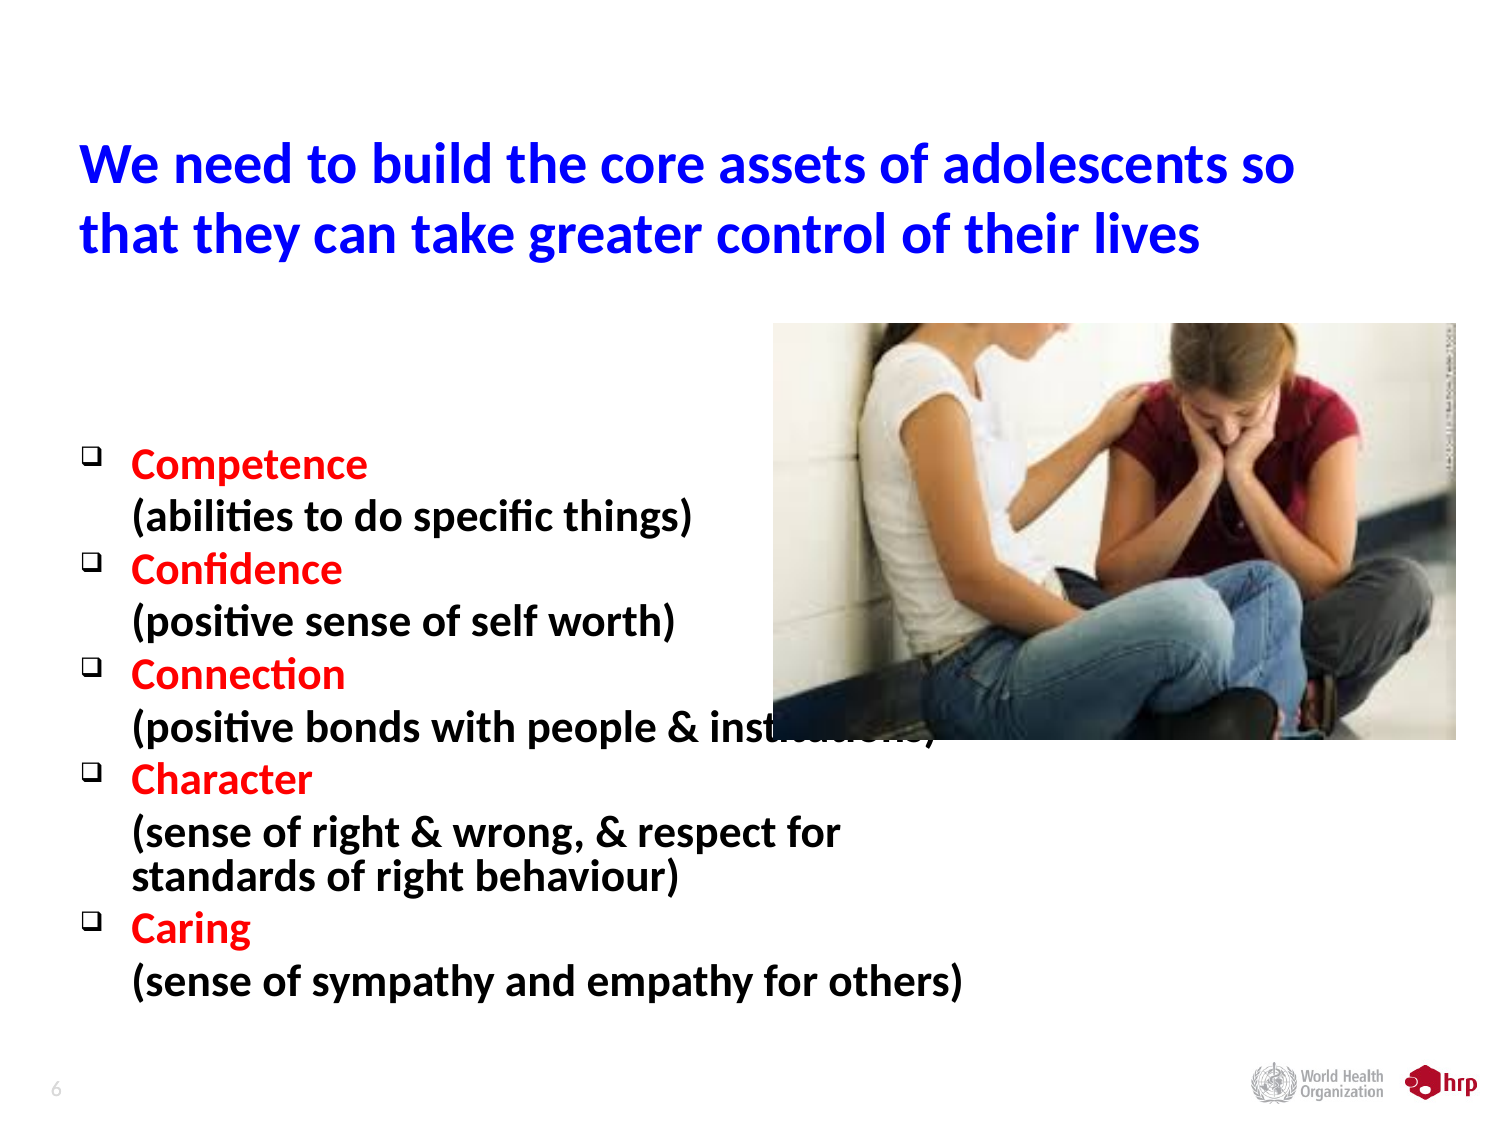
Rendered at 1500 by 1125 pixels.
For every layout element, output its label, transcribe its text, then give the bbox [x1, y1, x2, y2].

title We need to build the core assets of adolescents so that they can take greater control of their lives [64, 87, 1412, 303]
list Competence (abilities to do specific things) Confidence (positive sense of self worth) Connection (positive bonds with people & institutions) Character (sense of right & wrong, & respect for standards of right behaviour) Caring (sense of sympathy and empathy for others) [64, 373, 1019, 1024]
picture [1399, 1059, 1483, 1106]
picture [773, 322, 1456, 741]
picture [1251, 1062, 1383, 1104]
